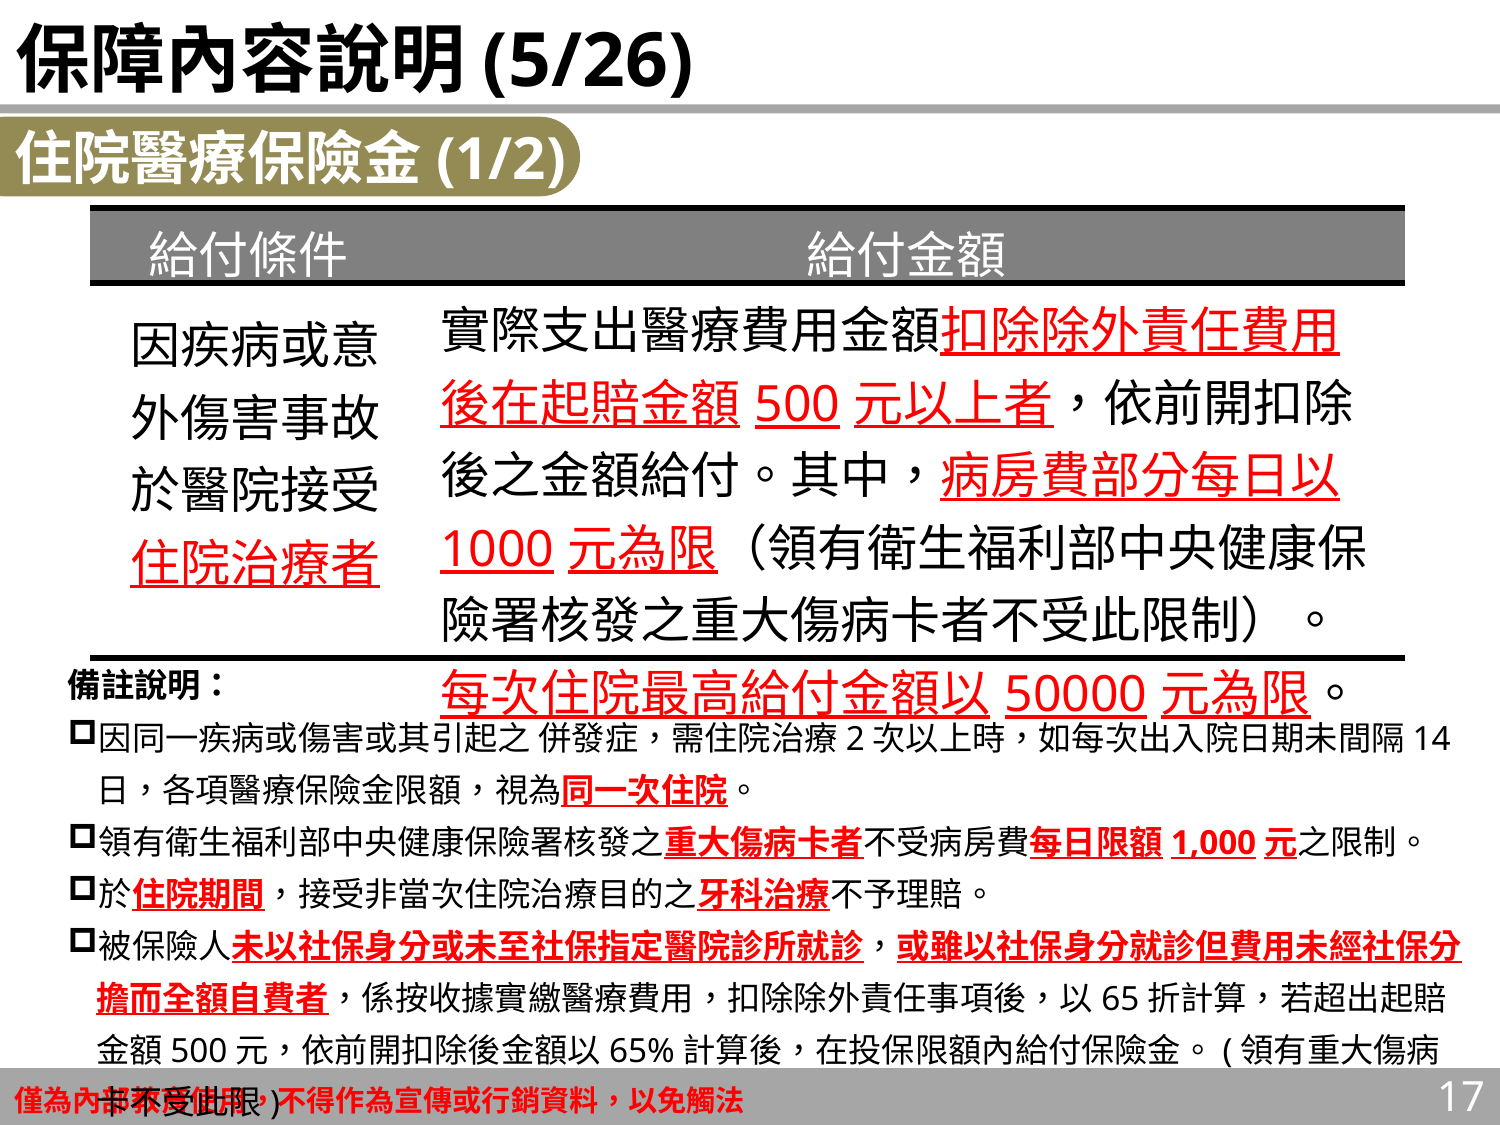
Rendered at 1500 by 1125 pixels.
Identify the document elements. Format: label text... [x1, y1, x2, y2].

table_cell 實際支出醫療費用金額扣除除外責任費用後在起賠金額500元以上者，依前開扣除後之金額給付。其中，病房費部分每日以1000元為限（領有衛生福利部中央健康保險署核發之重大傷病卡者不受此限制）。每次住院最高給付金額以50000元為限。 [407, 286, 1405, 645]
table_cell 因疾病或意外傷害事故於醫院接受住院治療者 [90, 286, 407, 645]
table_header 給付金額 [407, 211, 1405, 280]
text_box 備註說明： 因同一疾病或傷害或其引起之 併發症，需住院治療2次以上時，如每次出入院日期未間隔14日，各項醫療保險金限額，視為同一次住院。 領有衛生福利部中央健康保險署核發之重大傷病卡者不受病房費每日限額1,000元之限制。 於住院期間，接受非當次住院治療目的之牙科治療不予理賠。 被保險人未以社保身分或未至社保指定醫院診所就診，或雖以社保身分就診但費用未經社保分擔而全額自費者，係按收據實繳醫療費用，扣除除外責任事項後，以65折計算，若超出起賠金額500元，依前開扣除後金額以65%計算後，在投保限額內給付保險金。(領有重大傷病卡不受此限) [53, 645, 1489, 1125]
table_header 給付條件 [90, 211, 407, 280]
title 保障內容說明(5/26) [0, 0, 1350, 114]
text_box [0, 113, 581, 200]
slide_number 17 [1489, 1068, 1500, 1125]
